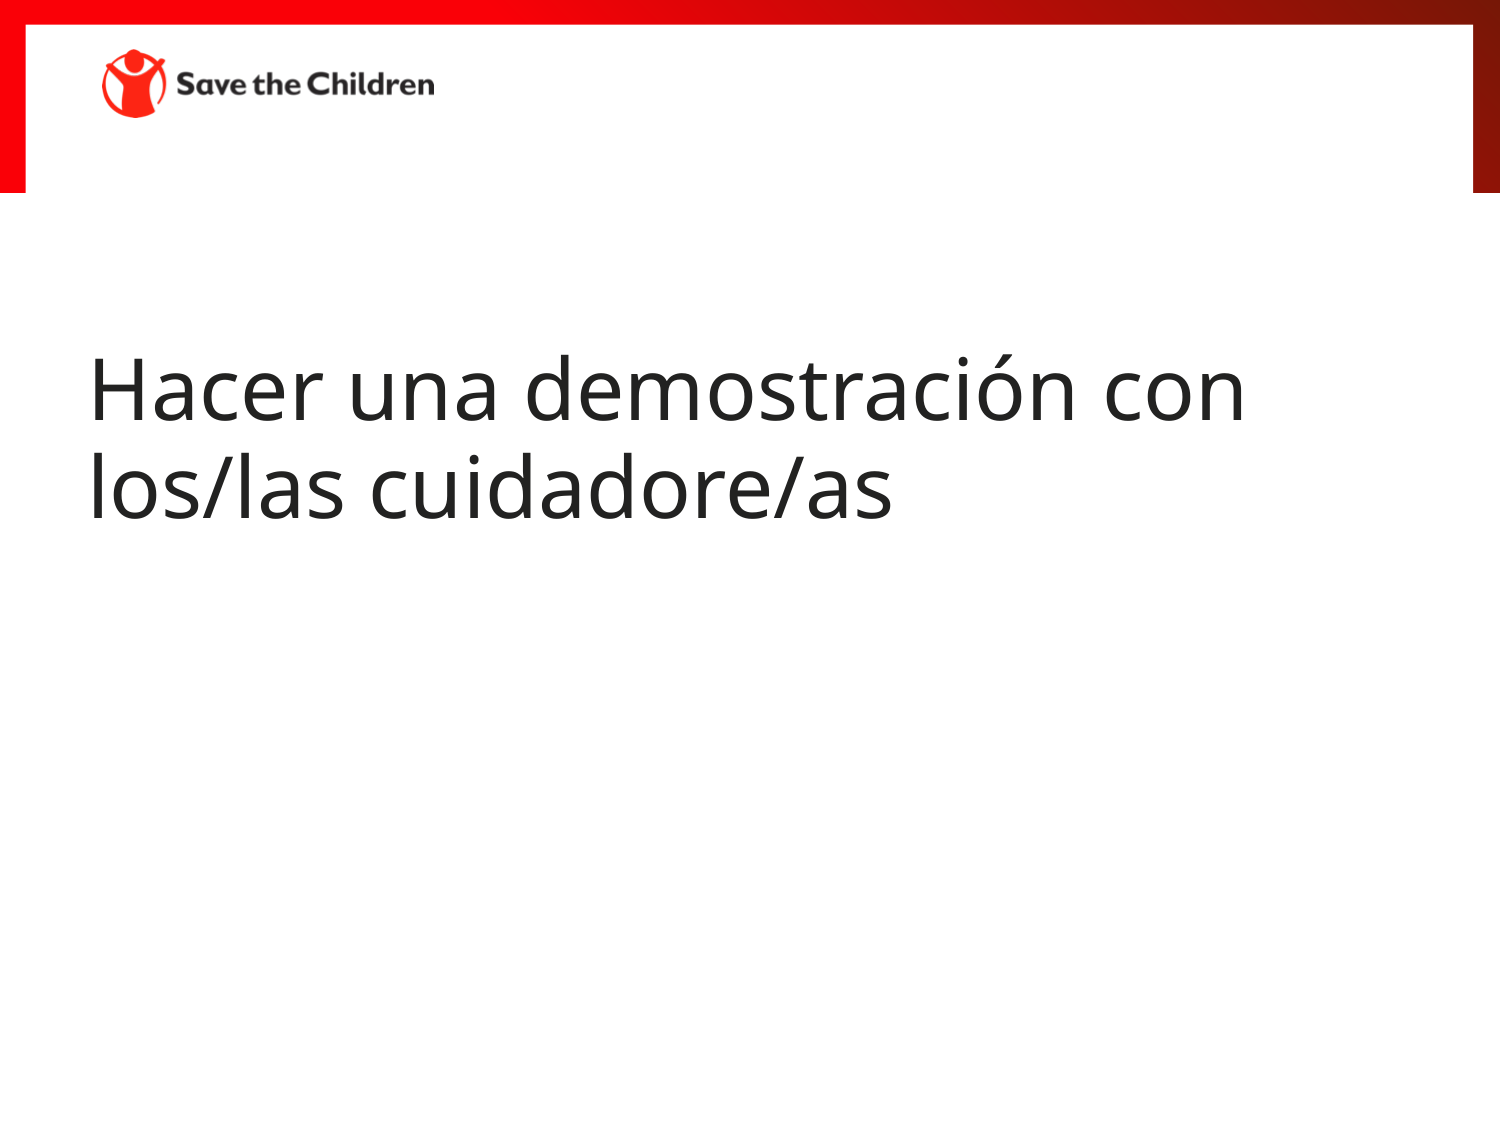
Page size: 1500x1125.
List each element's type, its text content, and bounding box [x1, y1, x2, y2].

picture [102, 49, 434, 118]
title Hacer una demostración con los/las cuidadore/as [87, 342, 1413, 539]
